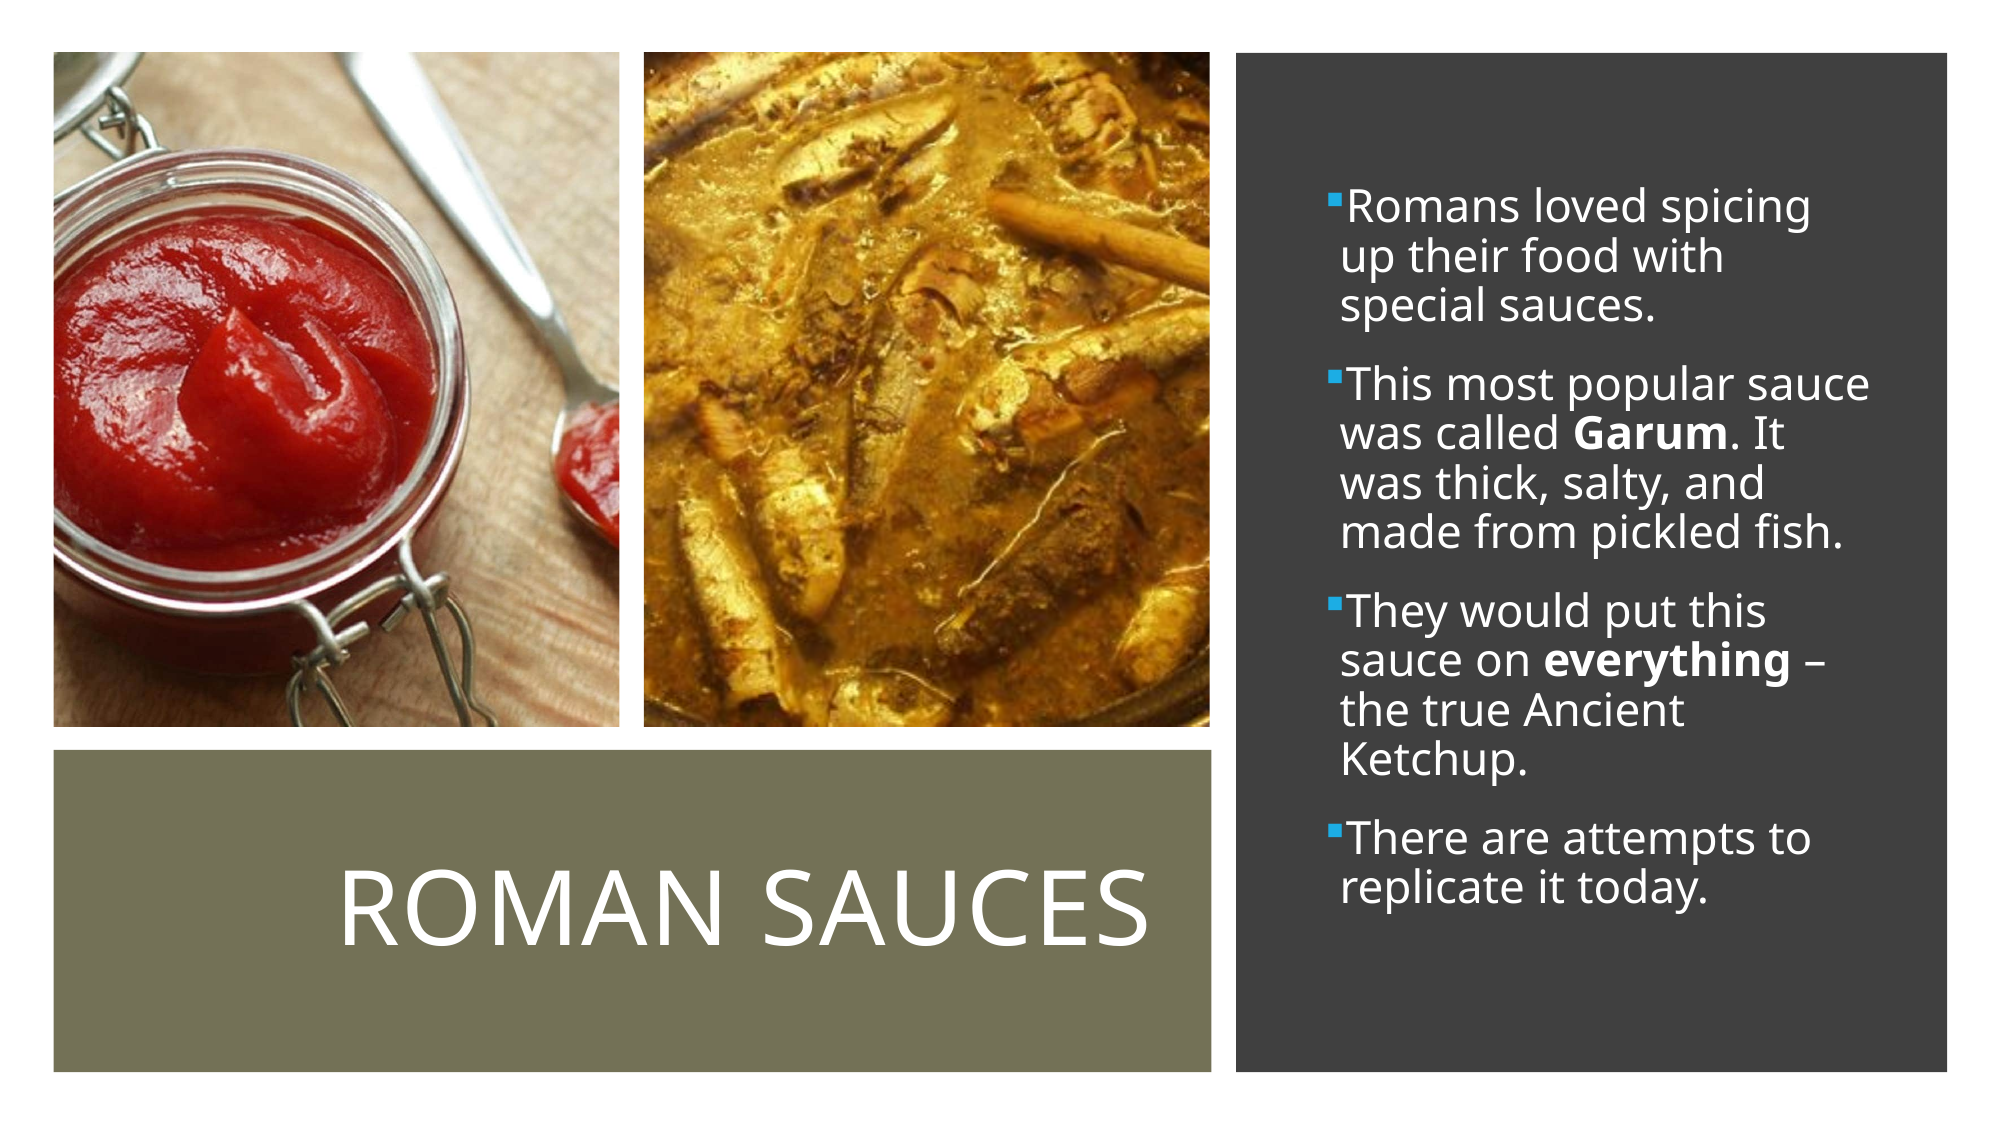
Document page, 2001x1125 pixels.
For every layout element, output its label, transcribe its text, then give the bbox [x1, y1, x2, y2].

picture [643, 52, 1210, 727]
list Romans loved spicing up their food with special sauces. This most popular sauce was called Garum. It was thick, salty, and made from pickled fish. They would put this sauce on everything – the true Ancient Ketchup. There are attempts to replicate it today. [1317, 150, 1879, 947]
title Roman Sauces [85, 782, 1168, 1049]
text_box [1235, 51, 1948, 1074]
text_box [52, 749, 1213, 1073]
picture [53, 52, 620, 727]
